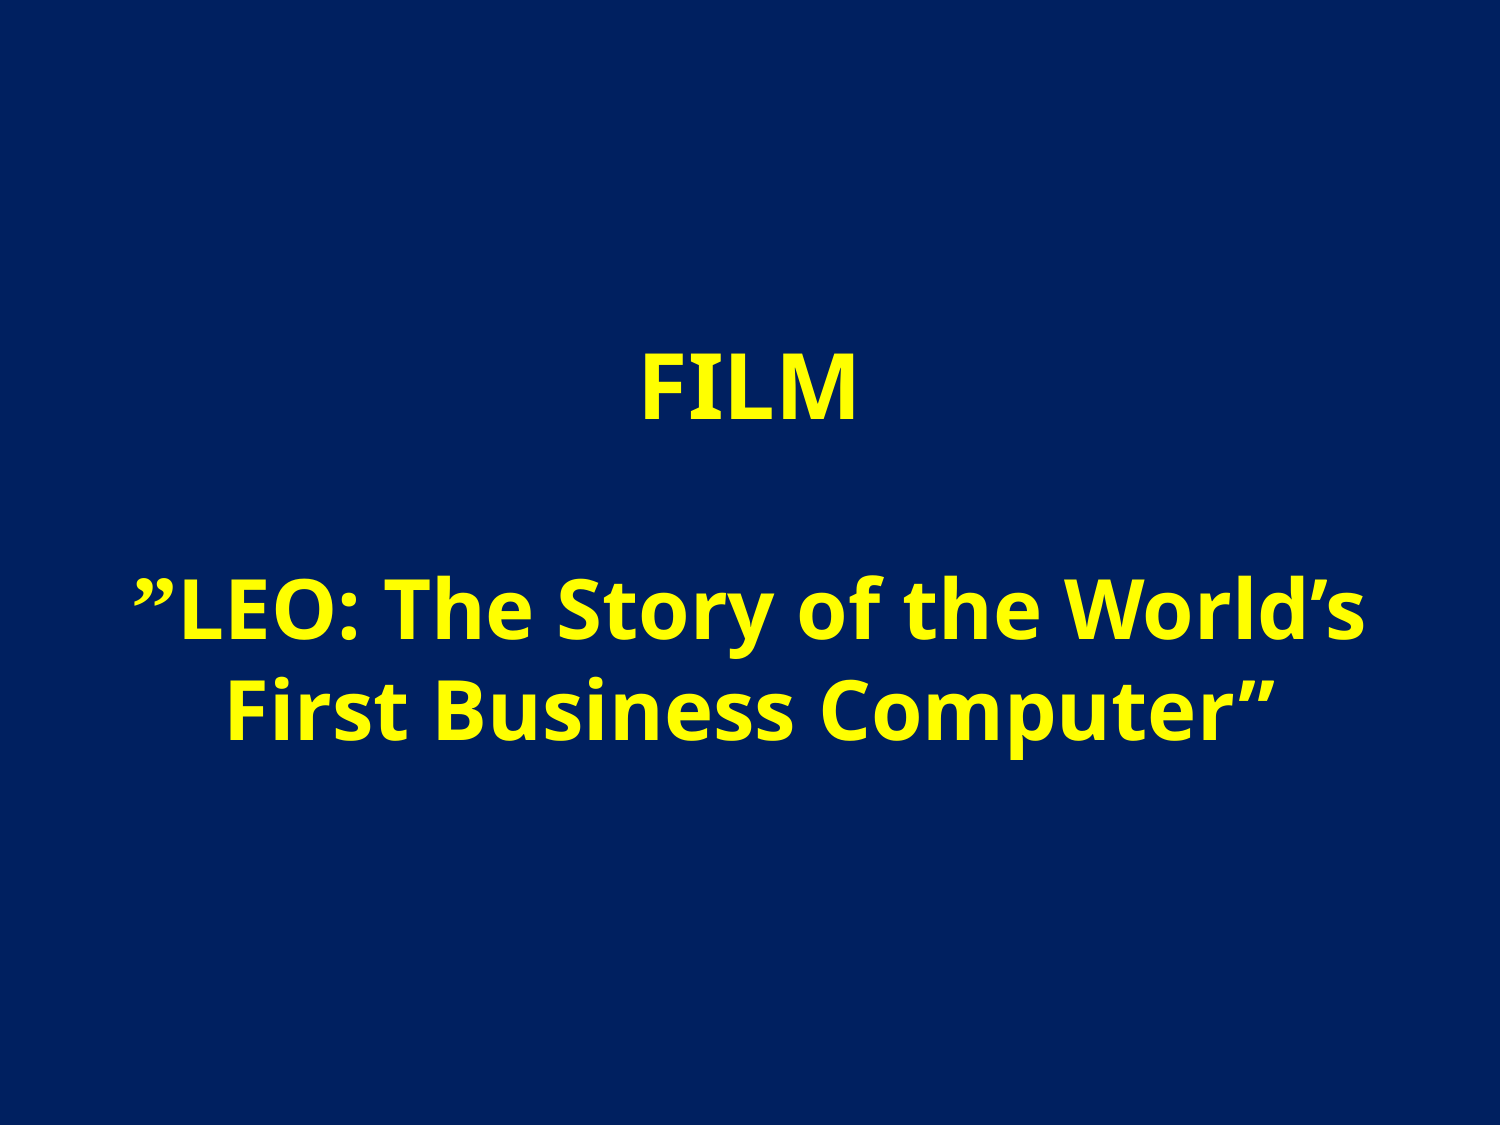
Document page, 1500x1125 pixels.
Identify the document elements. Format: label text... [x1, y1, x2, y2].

title FILM ”LEO: The Story of the World’s First Business Computer” [112, 172, 1388, 693]
